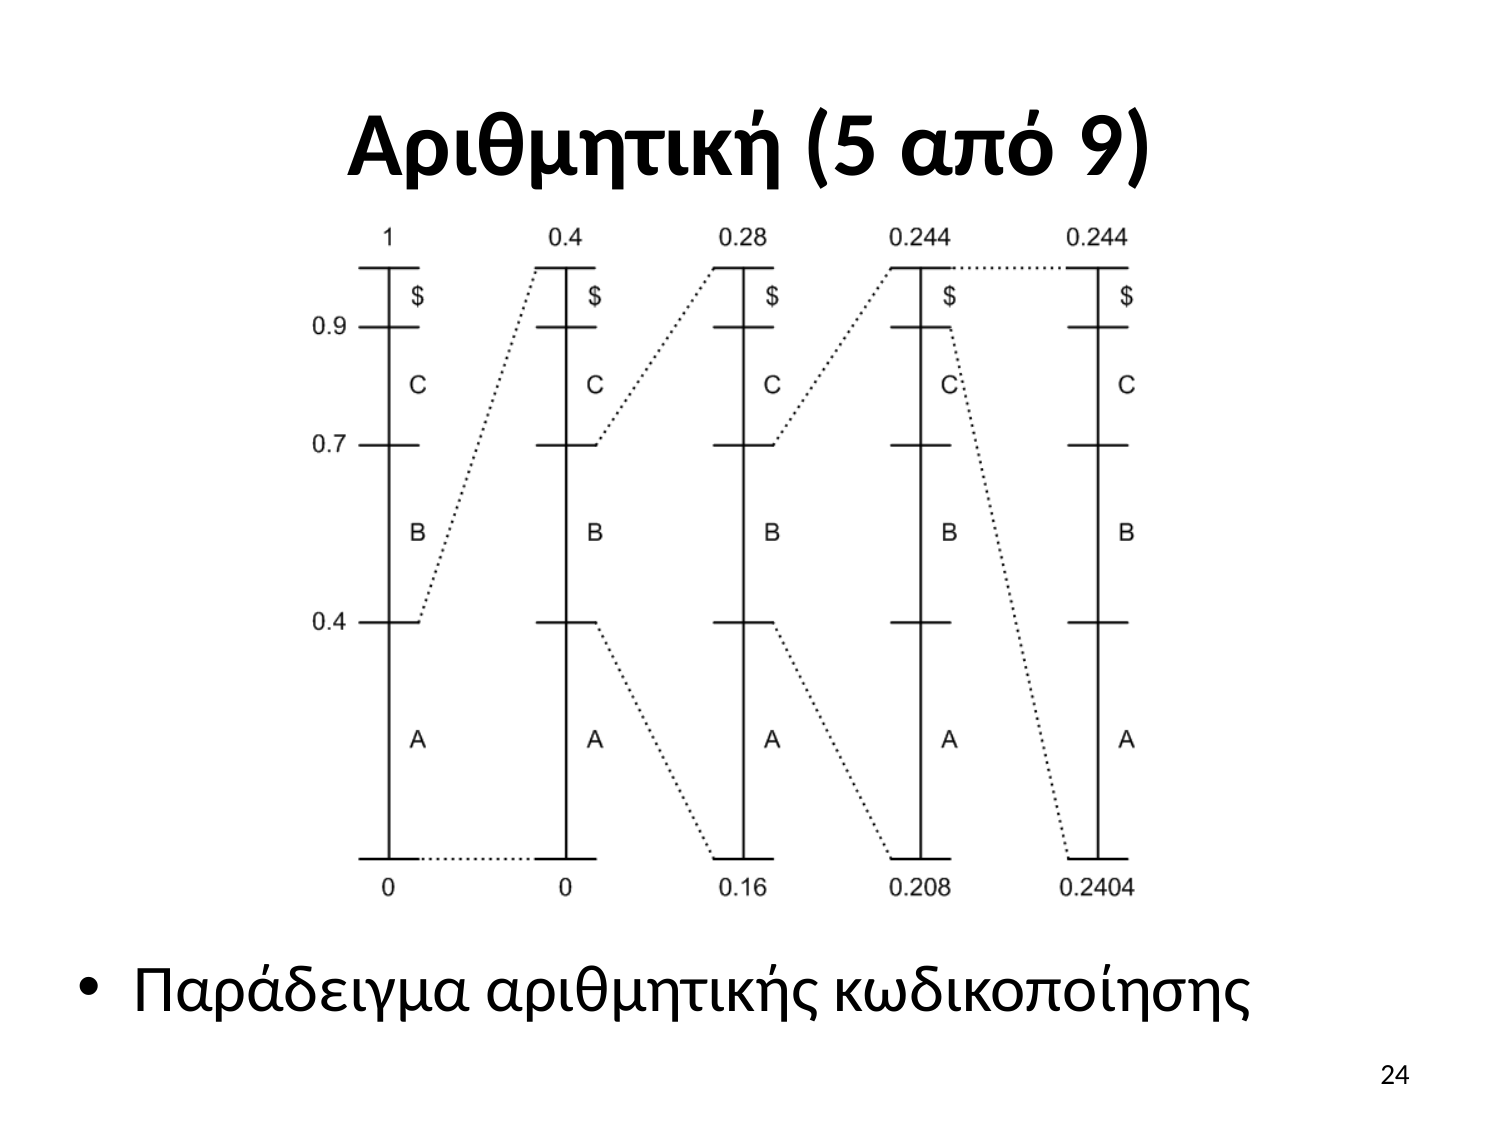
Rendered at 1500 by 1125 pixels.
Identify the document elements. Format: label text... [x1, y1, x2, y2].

picture [312, 219, 1136, 903]
list Παράδειγμα αριθμητικής κωδικοποίησης [62, 937, 1438, 1050]
title Αριθμητική (5 από 9) [75, 45, 1425, 233]
slide_number 24 [1074, 1042, 1425, 1103]
